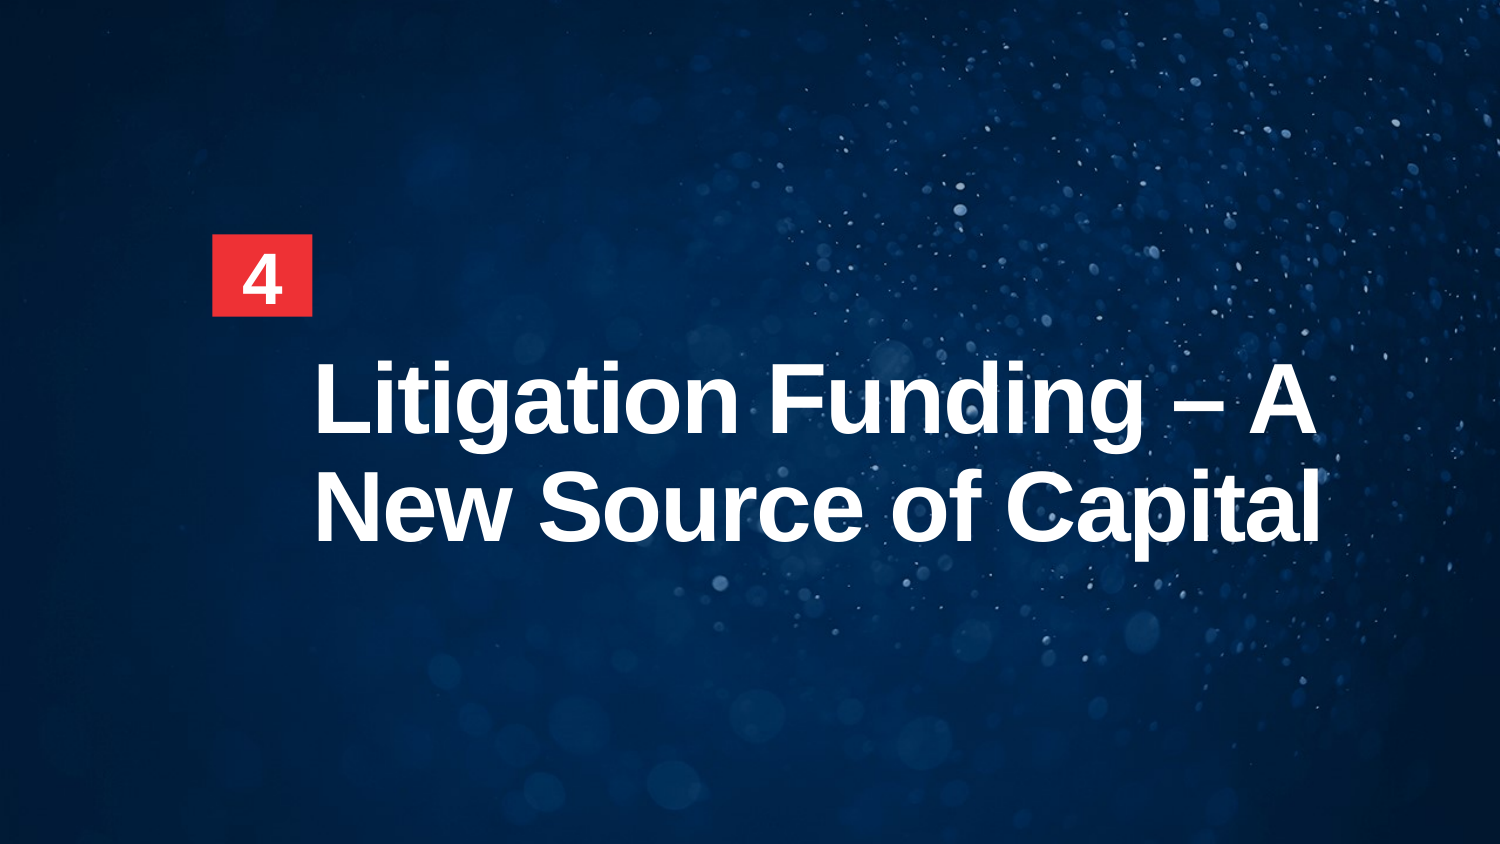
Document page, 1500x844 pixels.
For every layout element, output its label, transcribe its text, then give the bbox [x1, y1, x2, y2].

picture [0, 0, 1500, 844]
title Litigation Funding – A New Source of Capital [312, 346, 1448, 597]
list 4 [212, 234, 313, 317]
